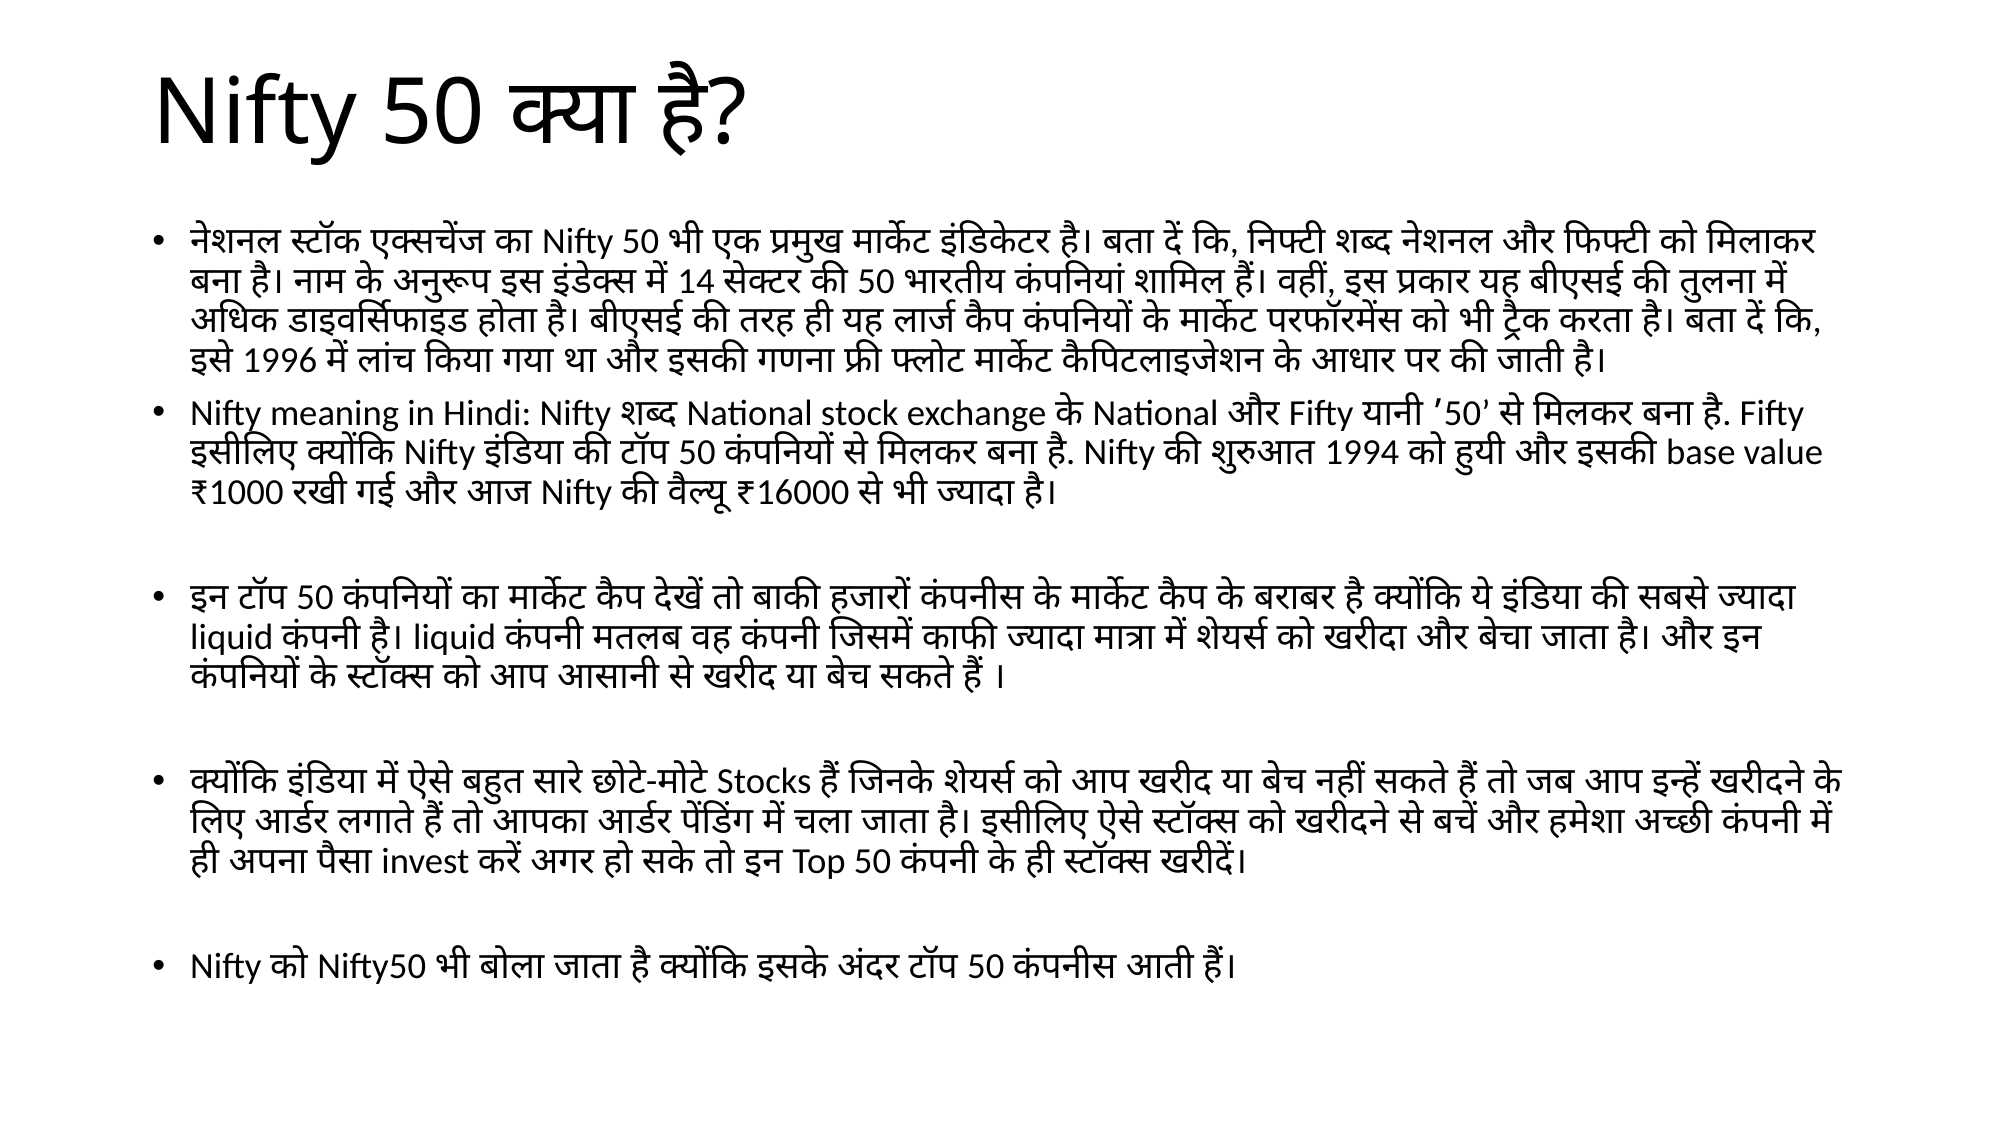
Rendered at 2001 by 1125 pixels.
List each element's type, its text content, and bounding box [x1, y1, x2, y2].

list नेशनल स्टॉक एक्सचेंज का Nifty 50 भी एक प्रमुख मार्केट इंडिकेटर है। बता दें कि, निफ्टी शब्द नेशनल और फिफ्टी को मिलाकर बना है। नाम के अनुरूप इस इंडेक्स में 14 सेक्टर की 50 भारतीय कंपनियां शामिल हैं। वहीं, इस प्रकार यह बीएसई की तुलना में अधिक डाइवर्सिफाइड होता है। बीएसई की तरह ही यह लार्ज कैप कंपनियों के मार्केट परफॉरमेंस को भी ट्रैक करता है। बता दें कि, इसे 1996 में लांच किया गया था और इसकी गणना फ्री फ्लोट मार्केट कैपिटलाइजेशन के आधार पर की जाती है। Nifty meaning in Hindi: Nifty शब्द National stock exchange के National और Fifty यानी ’50’ से मिलकर बना है. Fifty इसीलिए क्योंकि Nifty इंडिया की टॉप 50 कंपनियों से मिलकर बना है. Nifty की शुरुआत 1994 को हुयी और इसकी base value ₹1000 रखी गई और आज Nifty की वैल्यू ₹16000 से भी ज्यादा है। इन टॉप 50 कंपनियों का मार्केट कैप देखें तो बाकी हजारों कंपनीस के मार्केट कैप के बराबर है क्योंकि ये इंडिया की सबसे ज्यादा liquid कंपनी है। liquid कंपनी मतलब वह कंपनी जिसमें काफी ज्यादा मात्रा में शेयर्स को खरीदा और बेचा जाता है। और इन कंपनियों के स्टॉक्स को आप आसानी से खरीद या बेच सकते हैं । क्योंकि इंडिया में ऐसे बहुत सारे छोटे-मोटे Stocks हैं जिनके शेयर्स को आप खरीद या बेच नहीं सकते हैं तो जब आप इन्हें खरीदने के लिए आर्डर लगाते हैं तो आपका आर्डर पेंडिंग में चला जाता है। इसीलिए ऐसे स्टॉक्स को खरीदने से बचें और हमेशा अच्छी कंपनी में ही अपना पैसा invest करें अगर हो सके तो इन Top 50 कंपनी के ही स्टॉक्स खरीदें। Nifty को Nifty50 भी बोला जाता है क्योंकि इसके अंदर टॉप 50 कंपनीस आती हैं। [137, 214, 1863, 1014]
title Nifty 50 क्या है? [137, 59, 1863, 214]
